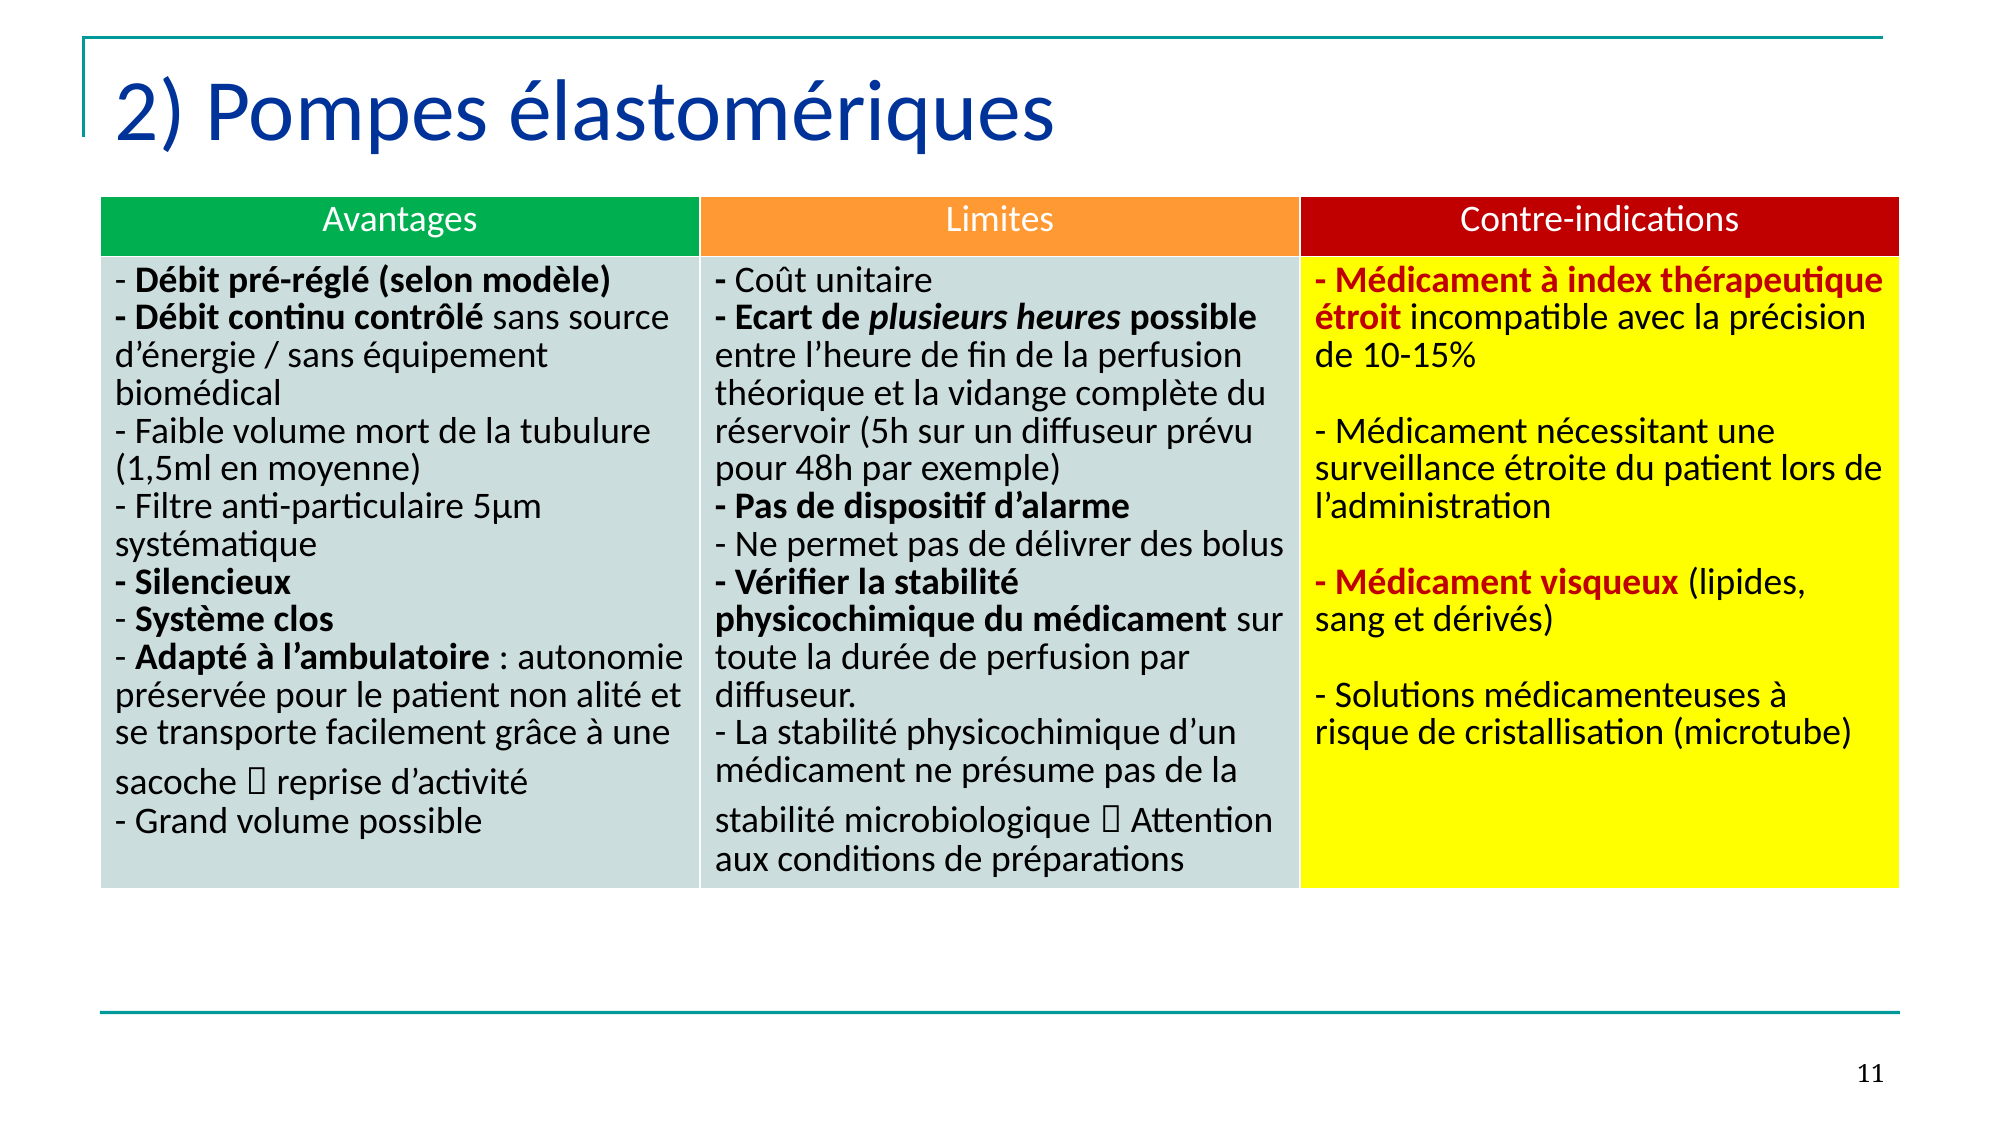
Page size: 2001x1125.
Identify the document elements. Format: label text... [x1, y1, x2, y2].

table_cell - Coût unitaire - Ecart de plusieurs heures possible entre l’heure de fin de la perfusion théorique et la vidange complète du réservoir (5h sur un diffuseur prévu pour 48h par exemple) - Pas de dispositif d’alarme - Ne permet pas de délivrer des bolus - Vérifier la stabilité physicochimique du médicament sur toute la durée de perfusion par diffuseur. - La stabilité physicochimique d’un médicament ne présume pas de la stabilité microbiologique  Attention aux conditions de préparations [701, 257, 1299, 888]
table_header Limites [701, 197, 1299, 256]
table_header Avantages [101, 197, 699, 256]
slide_number 11 [1433, 1023, 1901, 1100]
table_cell - Médicament à index thérapeutique étroit incompatible avec la précision de 10-15% - Médicament nécessitant une surveillance étroite du patient lors de l’administration - Médicament visqueux (lipides, sang et dérivés) - Solutions médicamenteuses à risque de cristallisation (microtube) [1301, 257, 1899, 888]
title 2) Pompes élastomériques [99, 45, 1900, 195]
table_header Contre-indications [1301, 197, 1899, 256]
table_cell - Débit pré-réglé (selon modèle) - Débit continu contrôlé sans source d’énergie / sans équipement biomédical - Faible volume mort de la tubulure (1,5ml en moyenne) - Filtre anti-particulaire 5µm systématique - Silencieux - Système clos - Adapté à l’ambulatoire : autonomie préservée pour le patient non alité et se transporte facilement grâce à une sacoche  reprise d’activité - Grand volume possible [101, 257, 699, 888]
